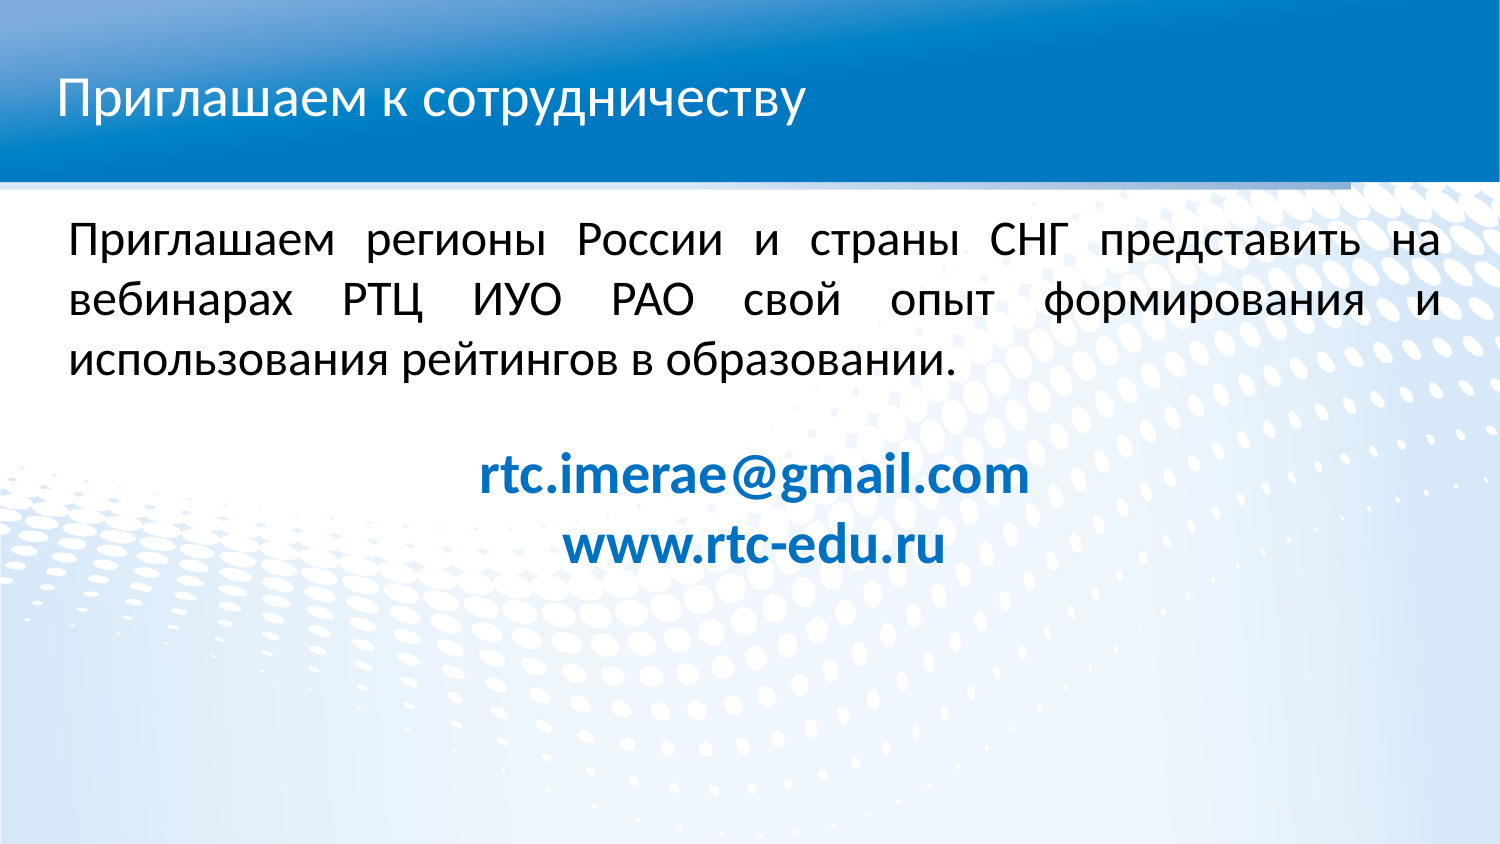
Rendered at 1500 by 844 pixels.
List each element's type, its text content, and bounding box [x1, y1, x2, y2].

text_box Приглашаем регионы России и страны СНГ представить на вебинарах РТЦ ИУО РАО свой опыт формирования и использования рейтингов в образовании. rtc.imerae@gmail.com www.rtc-edu.ru [53, 198, 1457, 777]
picture [0, 0, 1500, 844]
